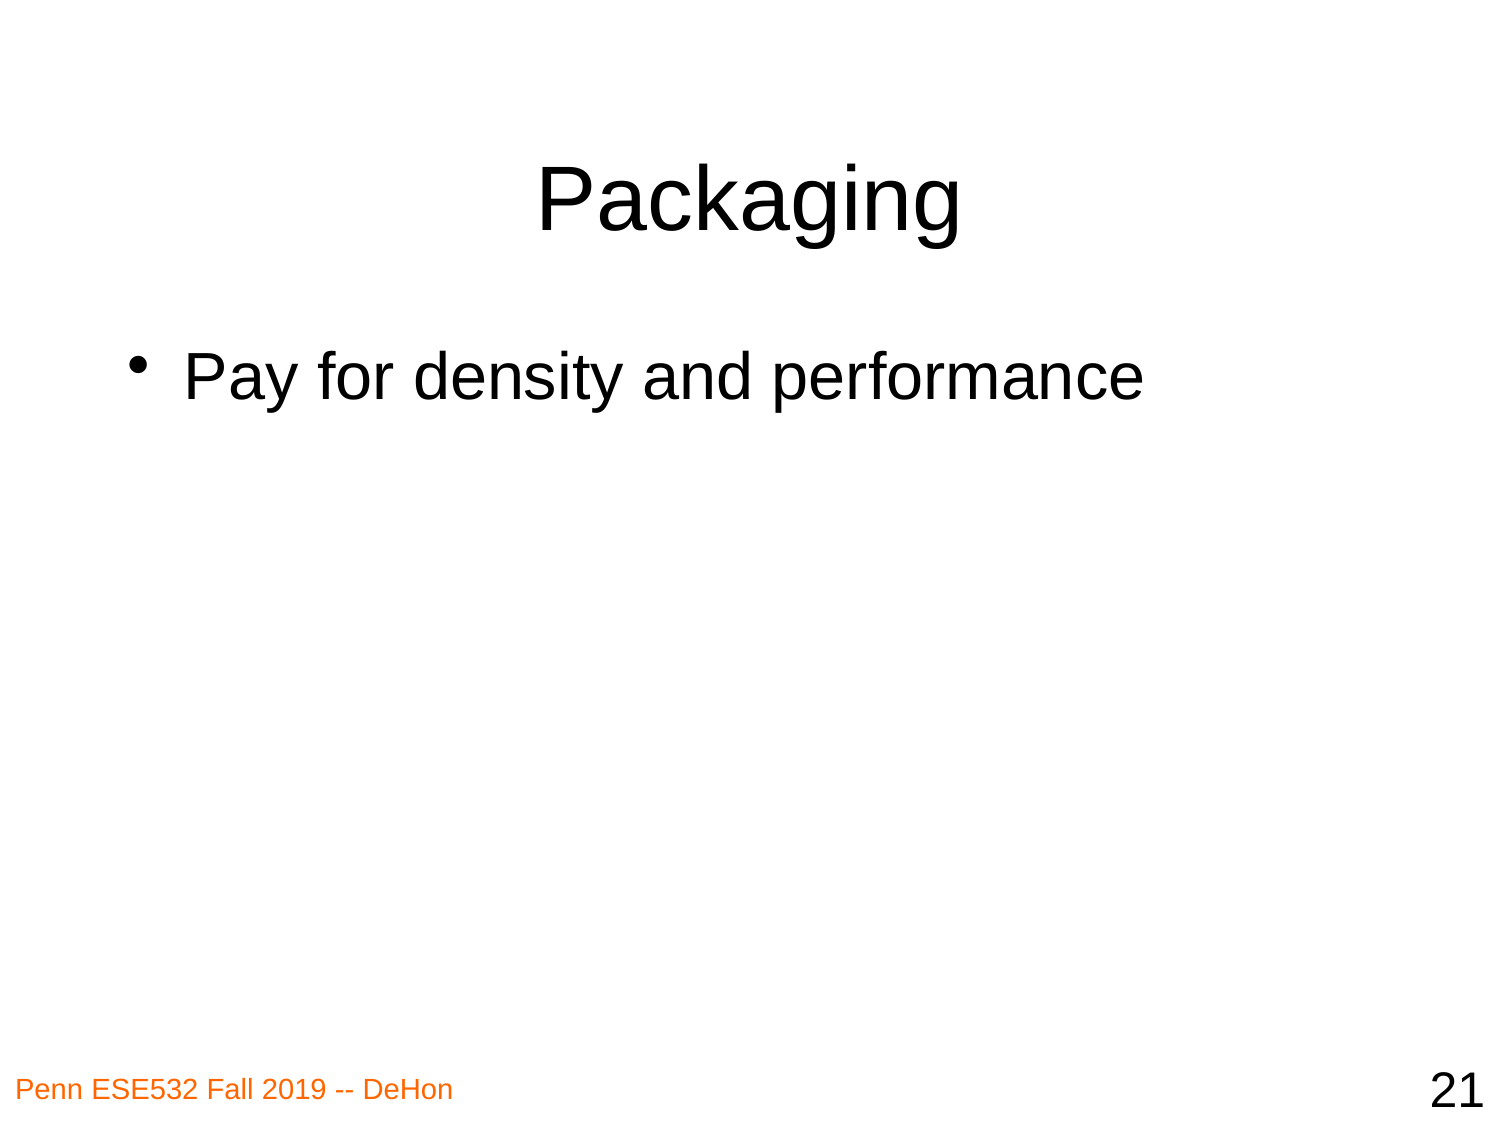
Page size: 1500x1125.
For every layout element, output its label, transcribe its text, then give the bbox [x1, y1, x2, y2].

slide_number Penn ESE532 Fall 2019 -- DeHon [0, 1062, 576, 1125]
title Packaging [112, 99, 1388, 288]
slide_number 21 [1187, 1049, 1500, 1125]
list Pay for density and performance [112, 324, 1388, 1001]
